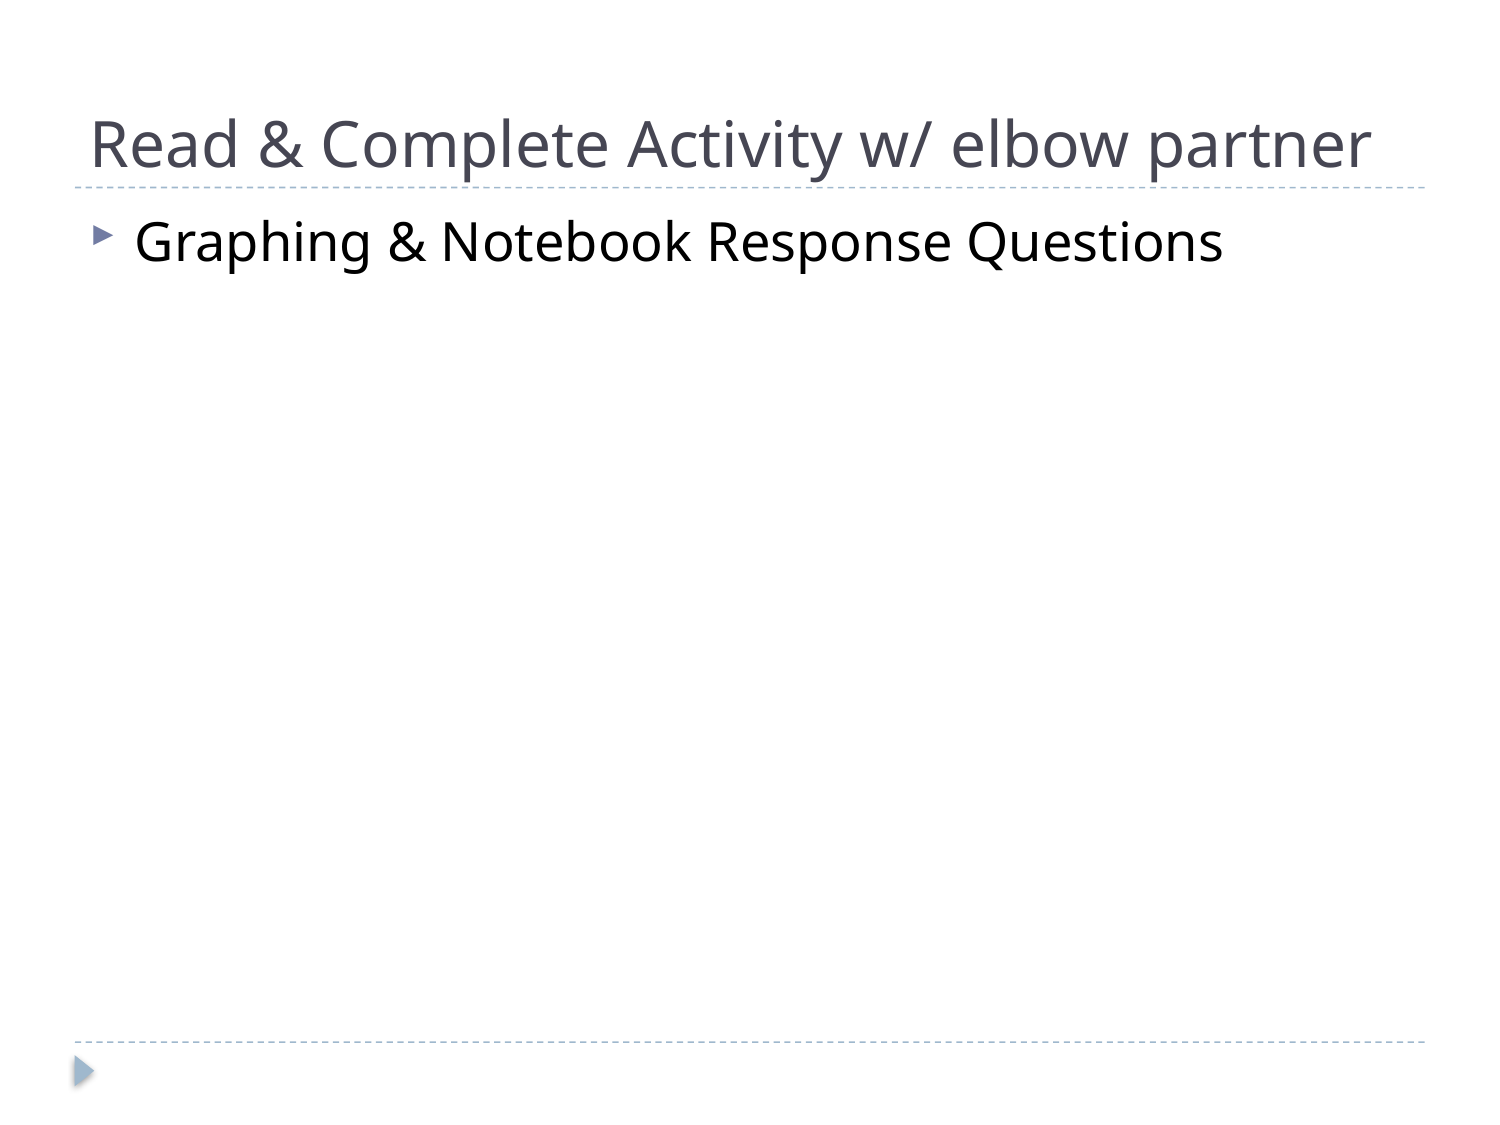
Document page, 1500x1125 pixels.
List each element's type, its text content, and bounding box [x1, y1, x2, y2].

title Read & Complete Activity w/ elbow partner [75, 24, 1425, 188]
list Graphing & Notebook Response Questions [75, 200, 1425, 1010]
